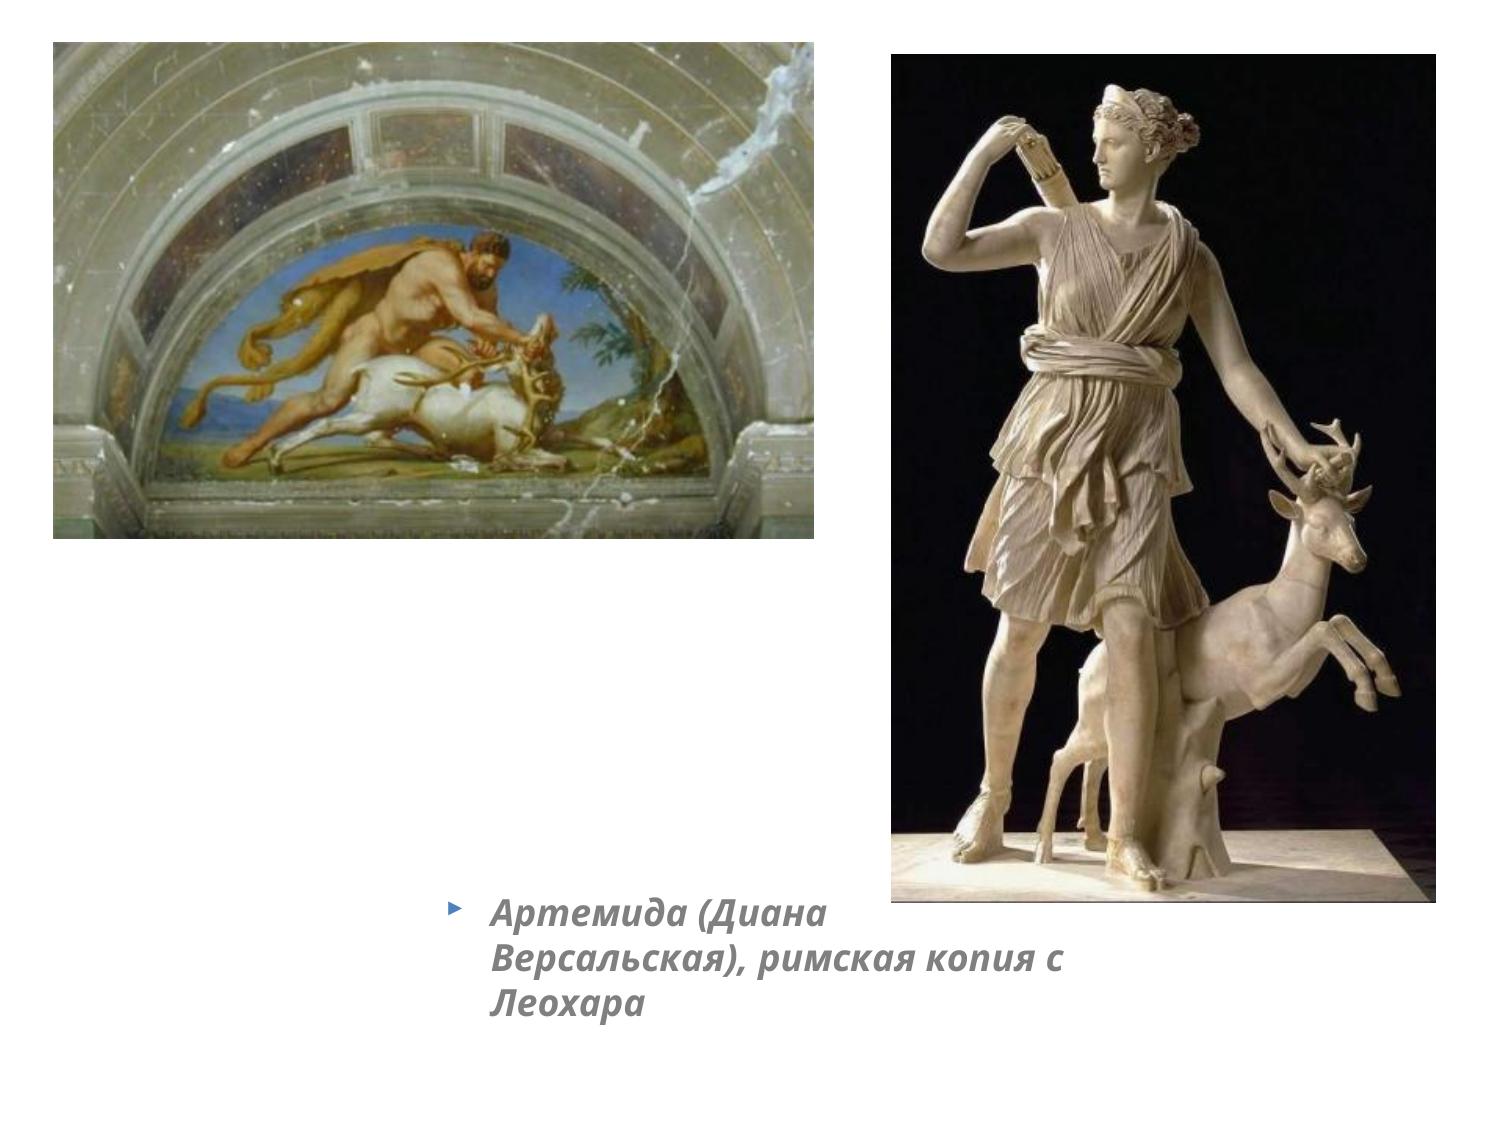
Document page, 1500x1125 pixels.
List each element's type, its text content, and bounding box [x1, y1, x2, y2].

picture [891, 54, 1436, 903]
text_box Артемида (Диана Версальская), римская копия с Леохара [431, 881, 1094, 1055]
picture [52, 42, 814, 540]
